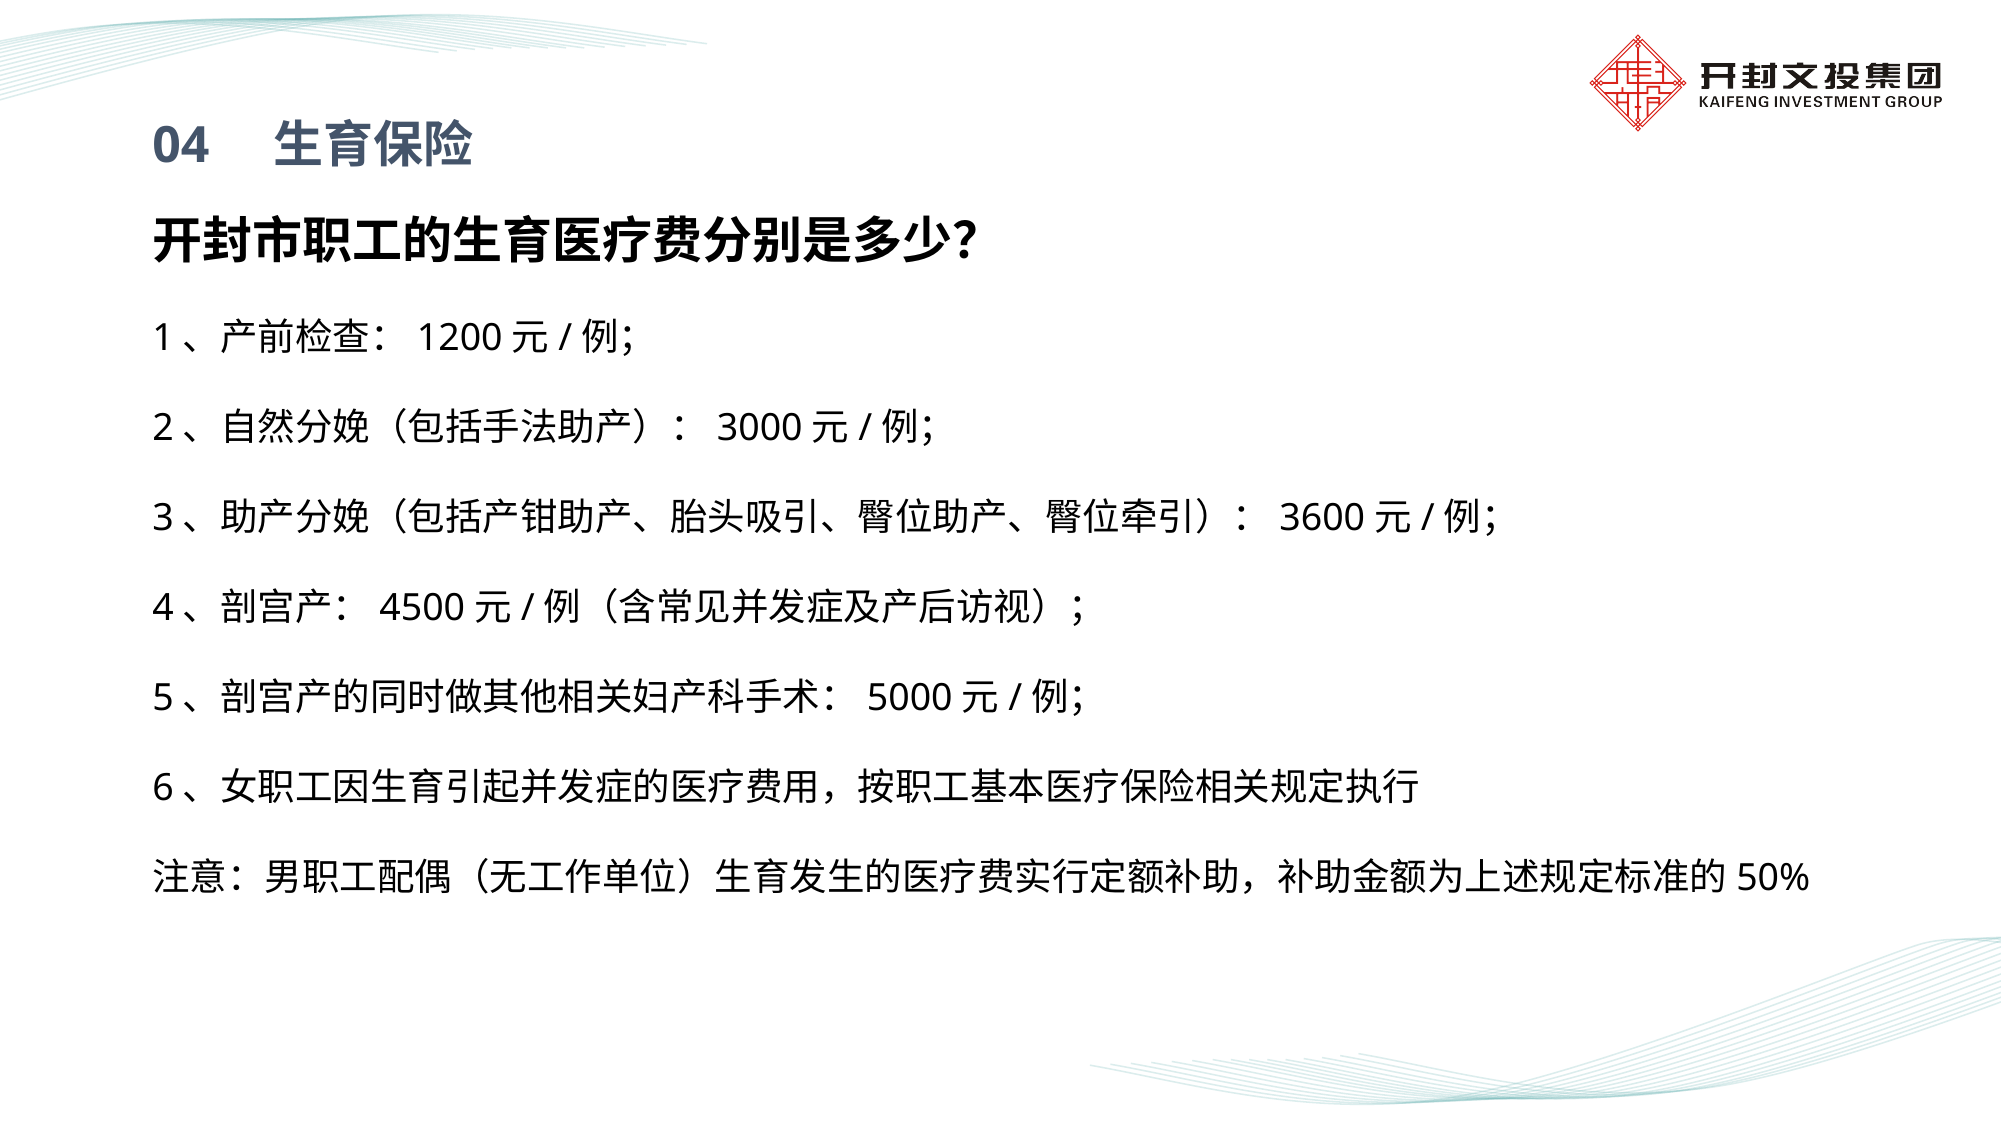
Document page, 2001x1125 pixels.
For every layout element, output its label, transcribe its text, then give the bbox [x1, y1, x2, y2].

picture [1589, 34, 1942, 133]
text_box 04 生育保险 [137, 64, 631, 180]
text_box 开封市职工的生育医疗费分别是多少？ 1、产前检查：1200元/例； 2、自然分娩（包括手法助产）：3000元/例； 3、助产分娩（包括产钳助产、胎头吸引、臀位助产、臀位牵引）：3600元/例； 4、剖宫产：4500元/例（含常见并发症及产后访视）； 5、剖宫产的同时做其他相关妇产科手术：5000元/例； 6、女职工因生育引起并发症的医疗费用，按职工基本医疗保险相关规定执行 注意：男职工配偶（无工作单位）生育发生的医疗费实行定额补助，补助金额为上述规定标准的50% [137, 200, 1883, 1002]
